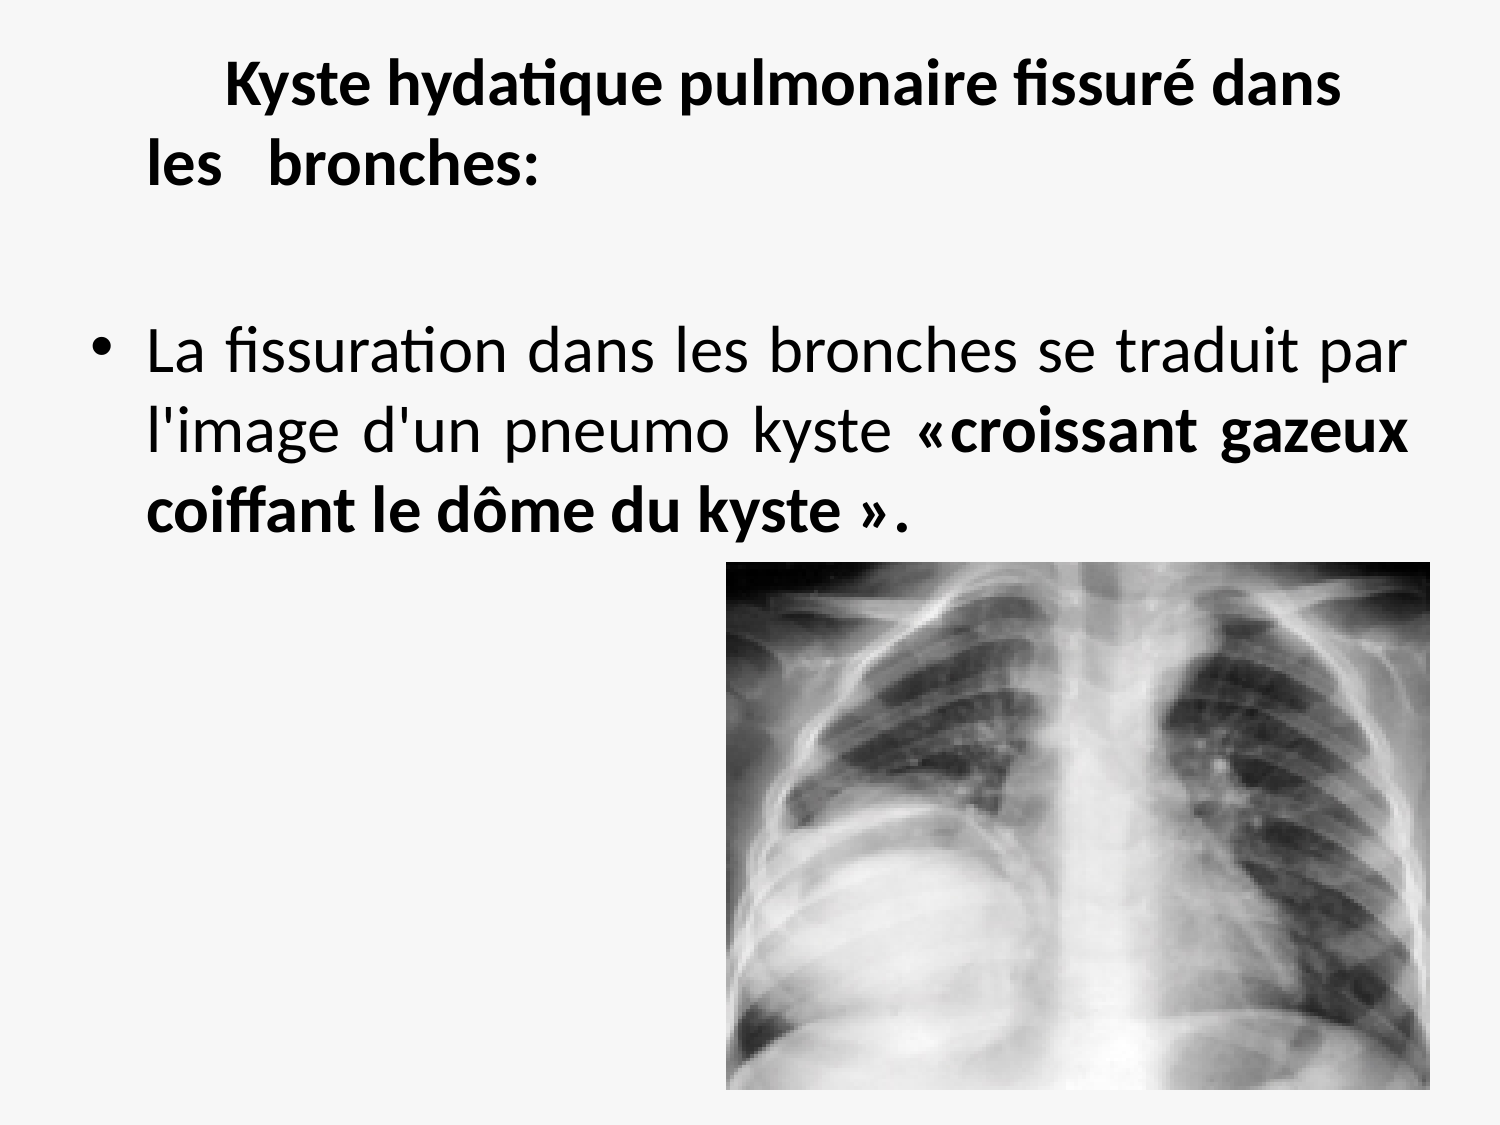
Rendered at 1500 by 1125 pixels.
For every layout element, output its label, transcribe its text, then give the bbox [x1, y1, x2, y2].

picture [726, 562, 1430, 1090]
list Kyste hydatique pulmonaire fissuré dans les bronches: La fissuration dans les bronches se traduit par l'image d'un pneumo kyste «croissant gazeux coiffant le dôme du kyste ». [75, 30, 1425, 1125]
